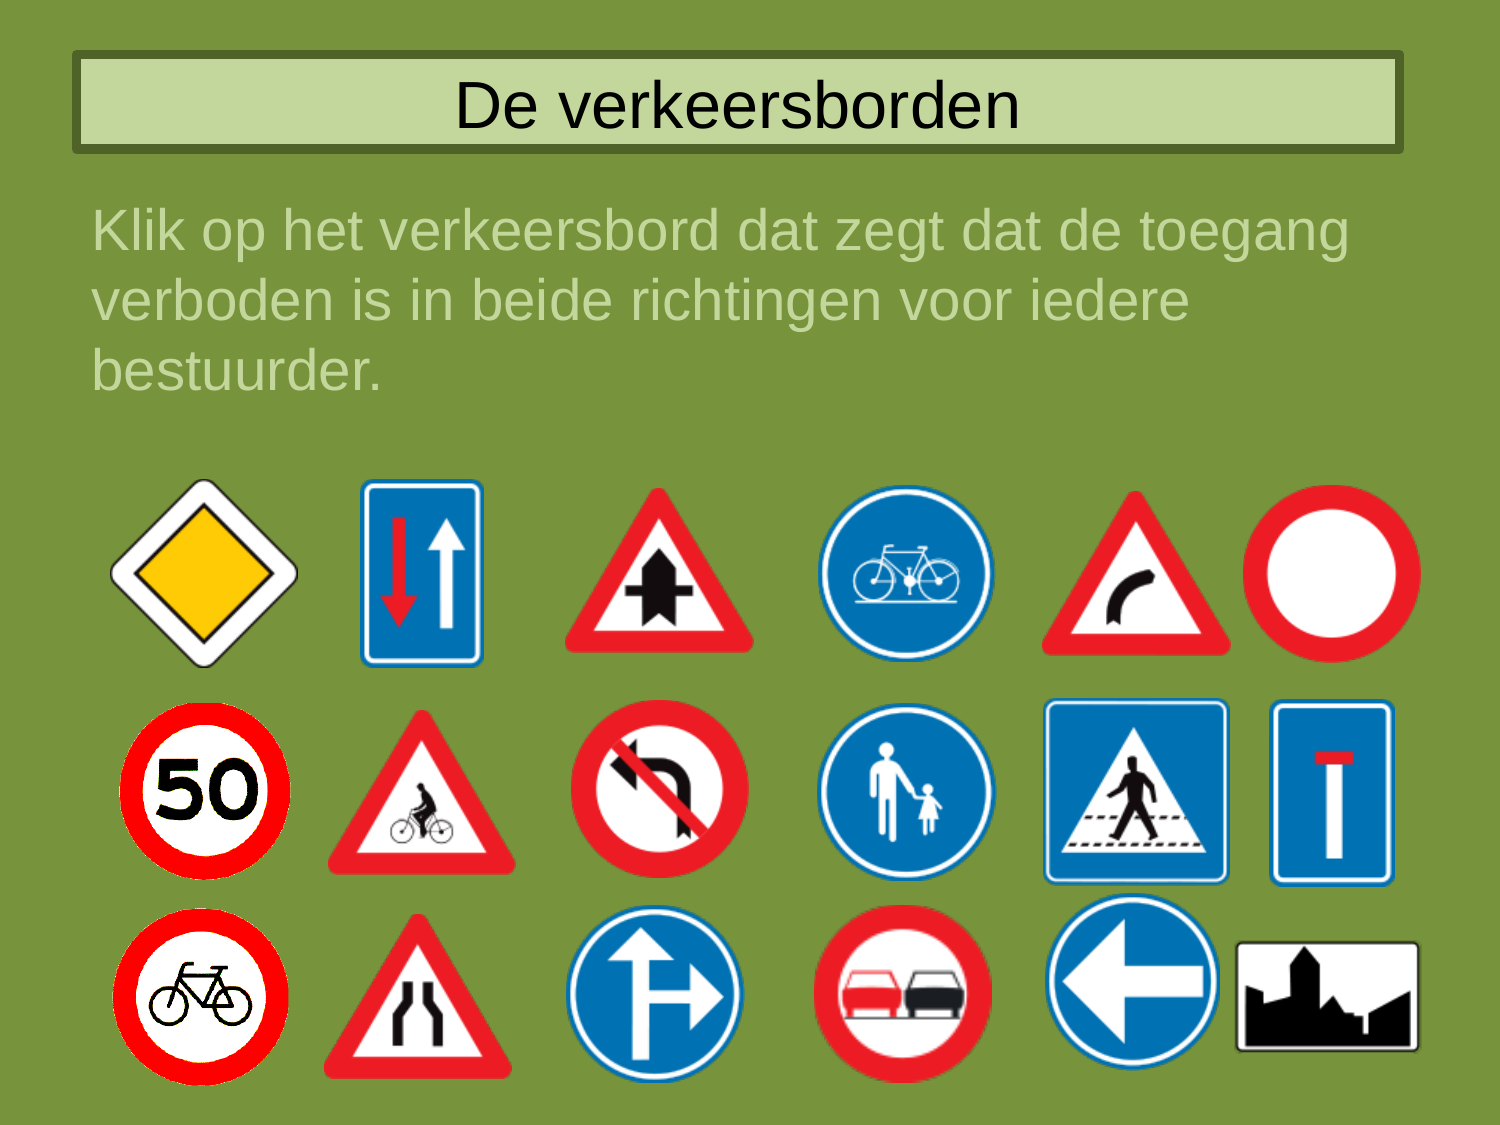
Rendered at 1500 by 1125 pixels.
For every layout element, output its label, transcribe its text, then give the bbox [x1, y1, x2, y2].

picture [323, 914, 512, 1079]
picture [1386, 879, 1395, 887]
picture [818, 485, 996, 662]
text_box Klik op het verkeersbord dat zegt dat de toegang verboden is in beide richtingen voor iedere bestuurder. [76, 184, 1424, 455]
picture [565, 904, 746, 1083]
picture [359, 479, 484, 668]
picture [1043, 698, 1230, 887]
picture [570, 700, 749, 878]
picture [817, 703, 997, 881]
text_box De verkeersborden [76, 54, 1400, 150]
picture [565, 488, 754, 653]
picture [111, 907, 289, 1086]
picture [1234, 940, 1423, 1054]
picture [115, 703, 293, 881]
picture [1269, 698, 1395, 887]
picture [1042, 491, 1231, 656]
picture [1045, 892, 1220, 1071]
picture [327, 709, 516, 875]
picture [813, 904, 992, 1083]
picture [110, 479, 299, 668]
picture [1243, 485, 1421, 664]
picture [1269, 877, 1279, 887]
